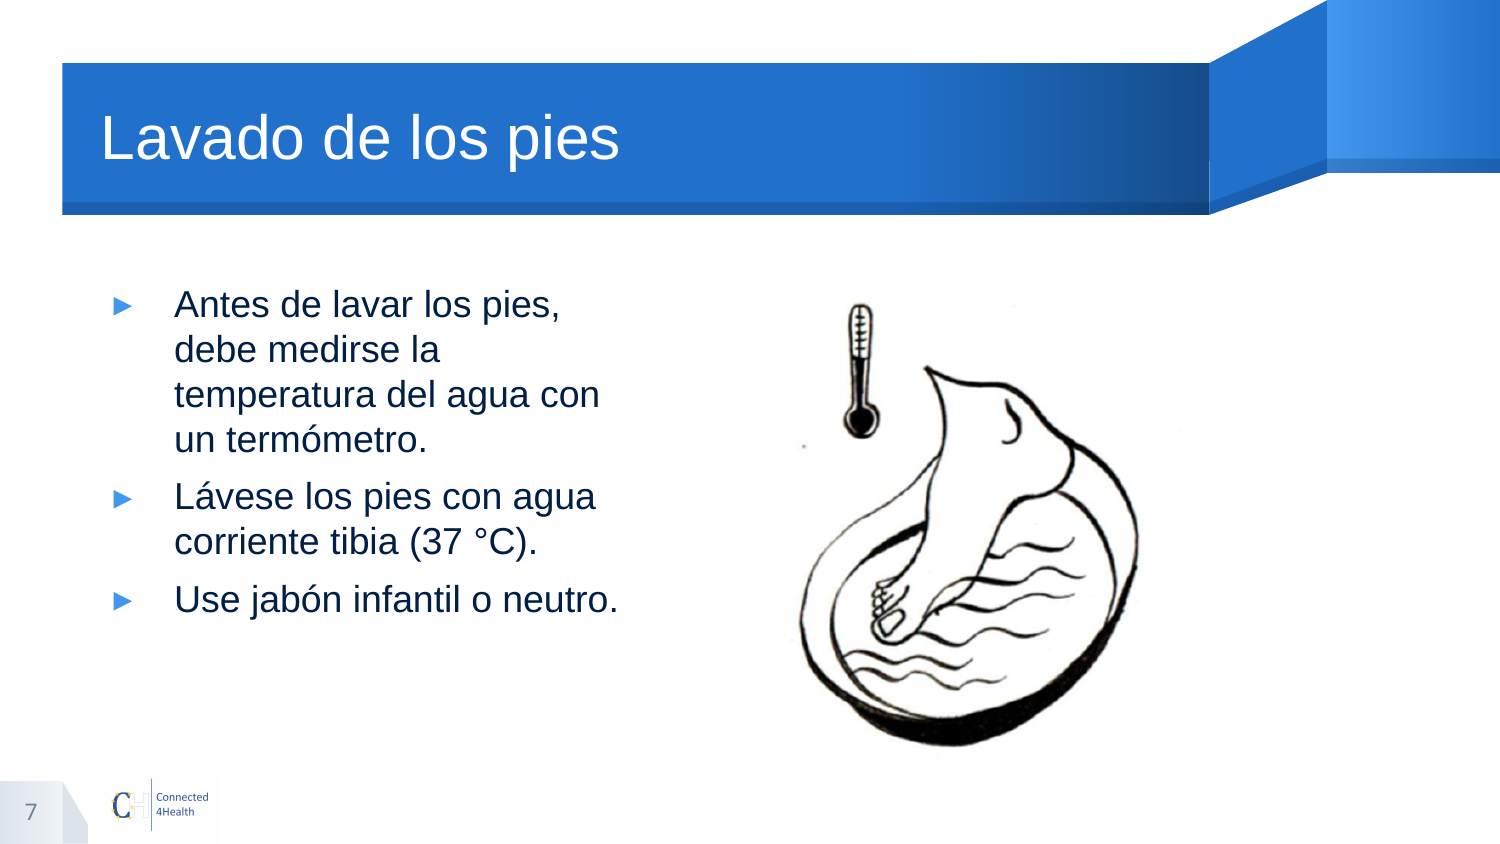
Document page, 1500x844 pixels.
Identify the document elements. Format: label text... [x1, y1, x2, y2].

list Antes de lavar los pies, debe medirse la temperatura del agua con un termómetro. Lávese los pies con agua corriente tibia (37 °C). Use jabón infantil o neutro. [99, 279, 622, 726]
picture [773, 233, 1184, 782]
slide_number 7 [0, 781, 63, 844]
picture [88, 769, 220, 844]
title Lavado de los pies [100, 64, 1210, 215]
